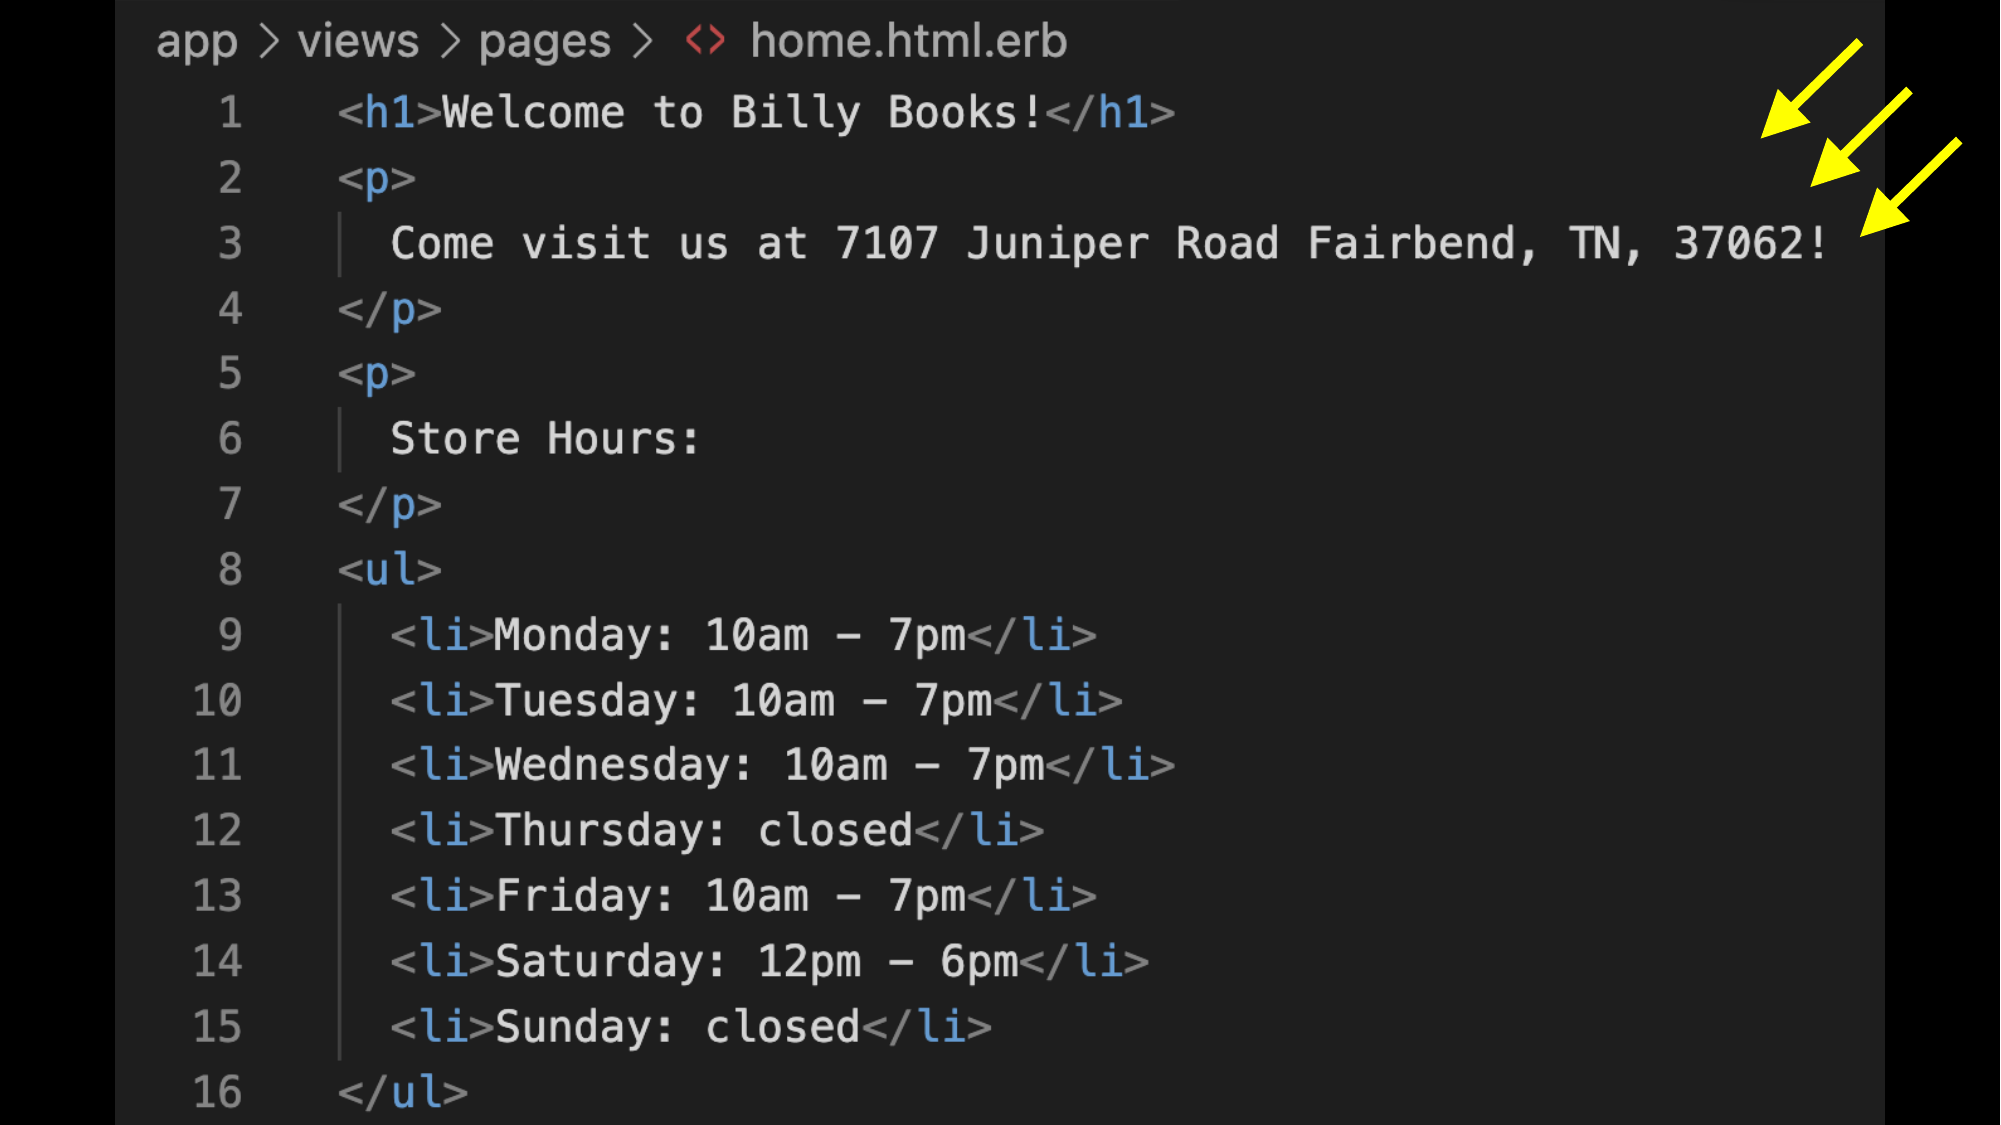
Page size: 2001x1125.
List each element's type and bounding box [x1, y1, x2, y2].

text_box [1810, 89, 1910, 188]
text_box [1859, 139, 1960, 238]
text_box [1760, 41, 1860, 139]
picture [115, 0, 1885, 1125]
